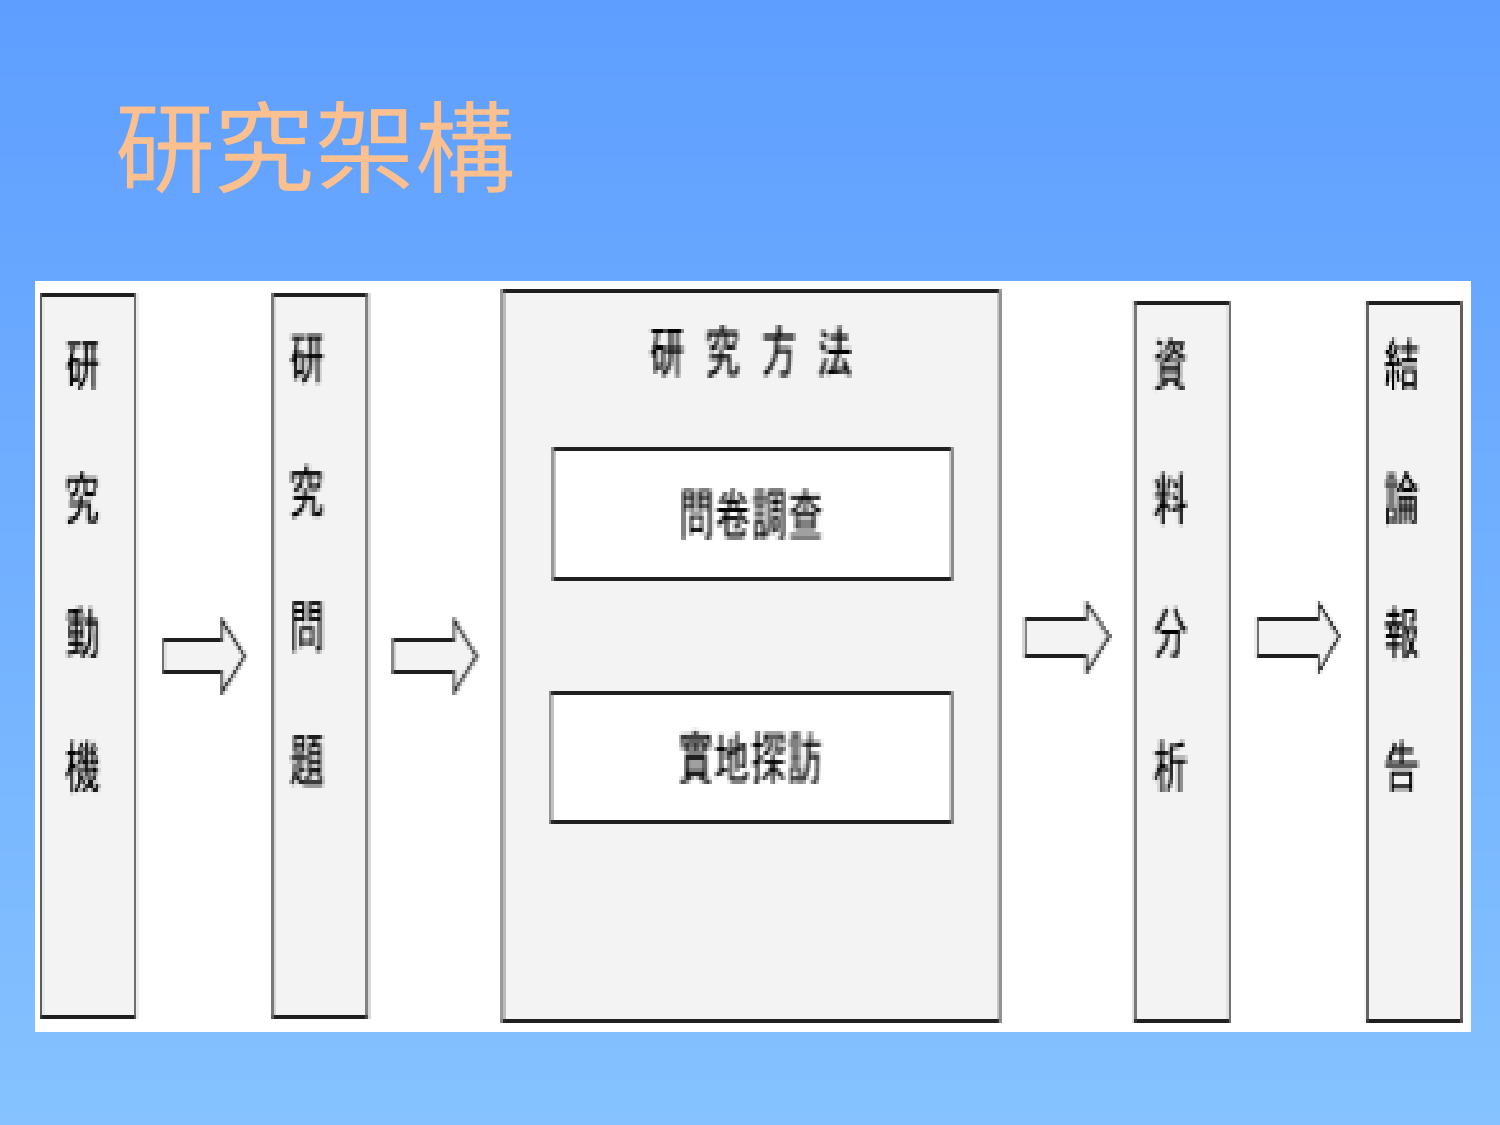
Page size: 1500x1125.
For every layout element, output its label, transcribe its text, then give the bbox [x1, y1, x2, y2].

list 研究架構 [100, 77, 1451, 279]
picture [34, 280, 1471, 1032]
